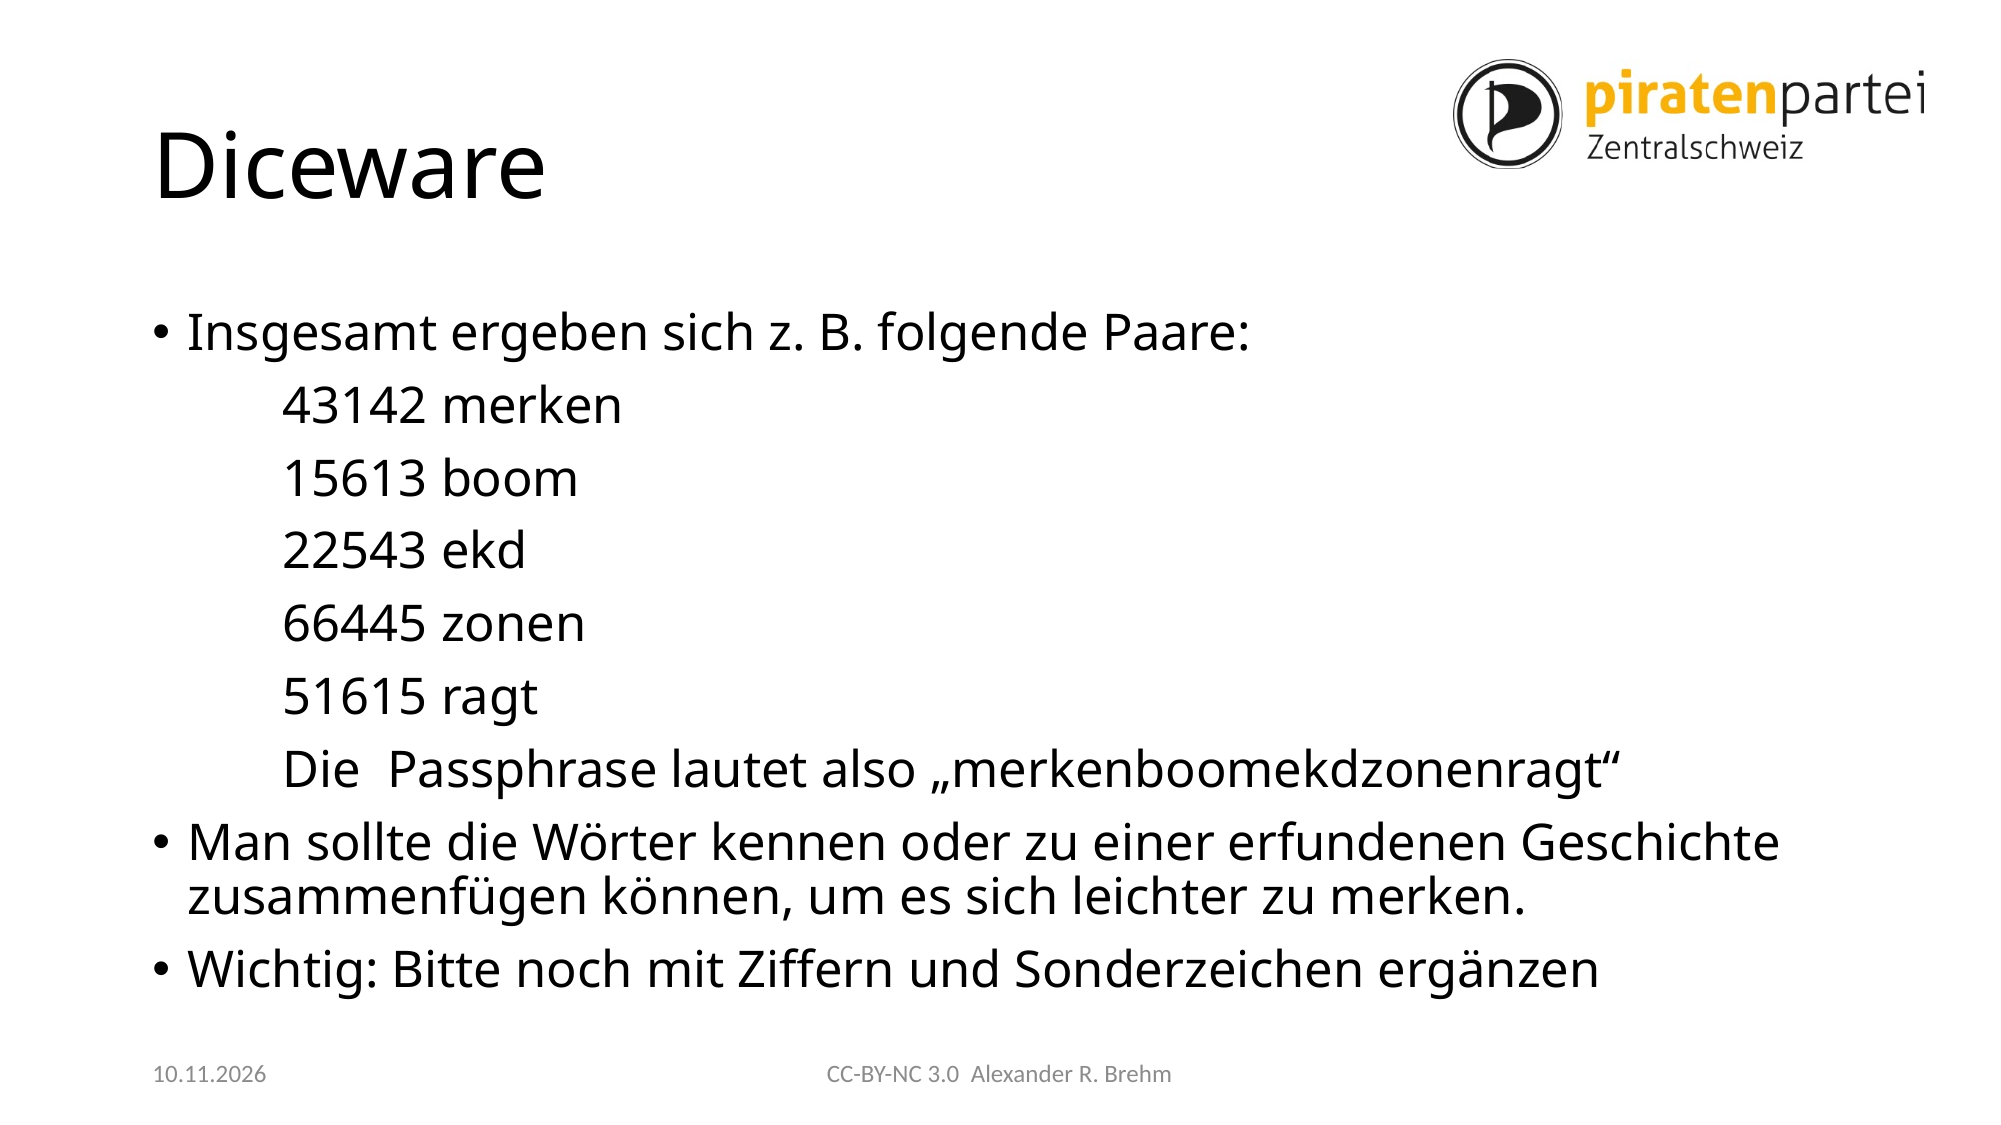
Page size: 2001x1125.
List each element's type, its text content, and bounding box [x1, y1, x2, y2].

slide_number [137, 1042, 588, 1103]
footer CC-BY-NC 3.0 Alexander R. Brehm [662, 1042, 1338, 1103]
list Insgesamt ergeben sich z. B. folgende Paare: 43142 merken 15613 boom 22543 ekd 66445 zonen 51615 ragt Die Passphrase lautet also „merkenboomekdzonenragt“ Man sollte die Wörter kennen oder zu einer erfundenen Geschichte zusammenfügen können, um es sich leichter zu merken. Wichtig: Bitte noch mit Ziffern und Sonderzeichen ergänzen [137, 299, 1863, 1014]
title Diceware [137, 59, 1863, 278]
picture [1453, 59, 1924, 169]
